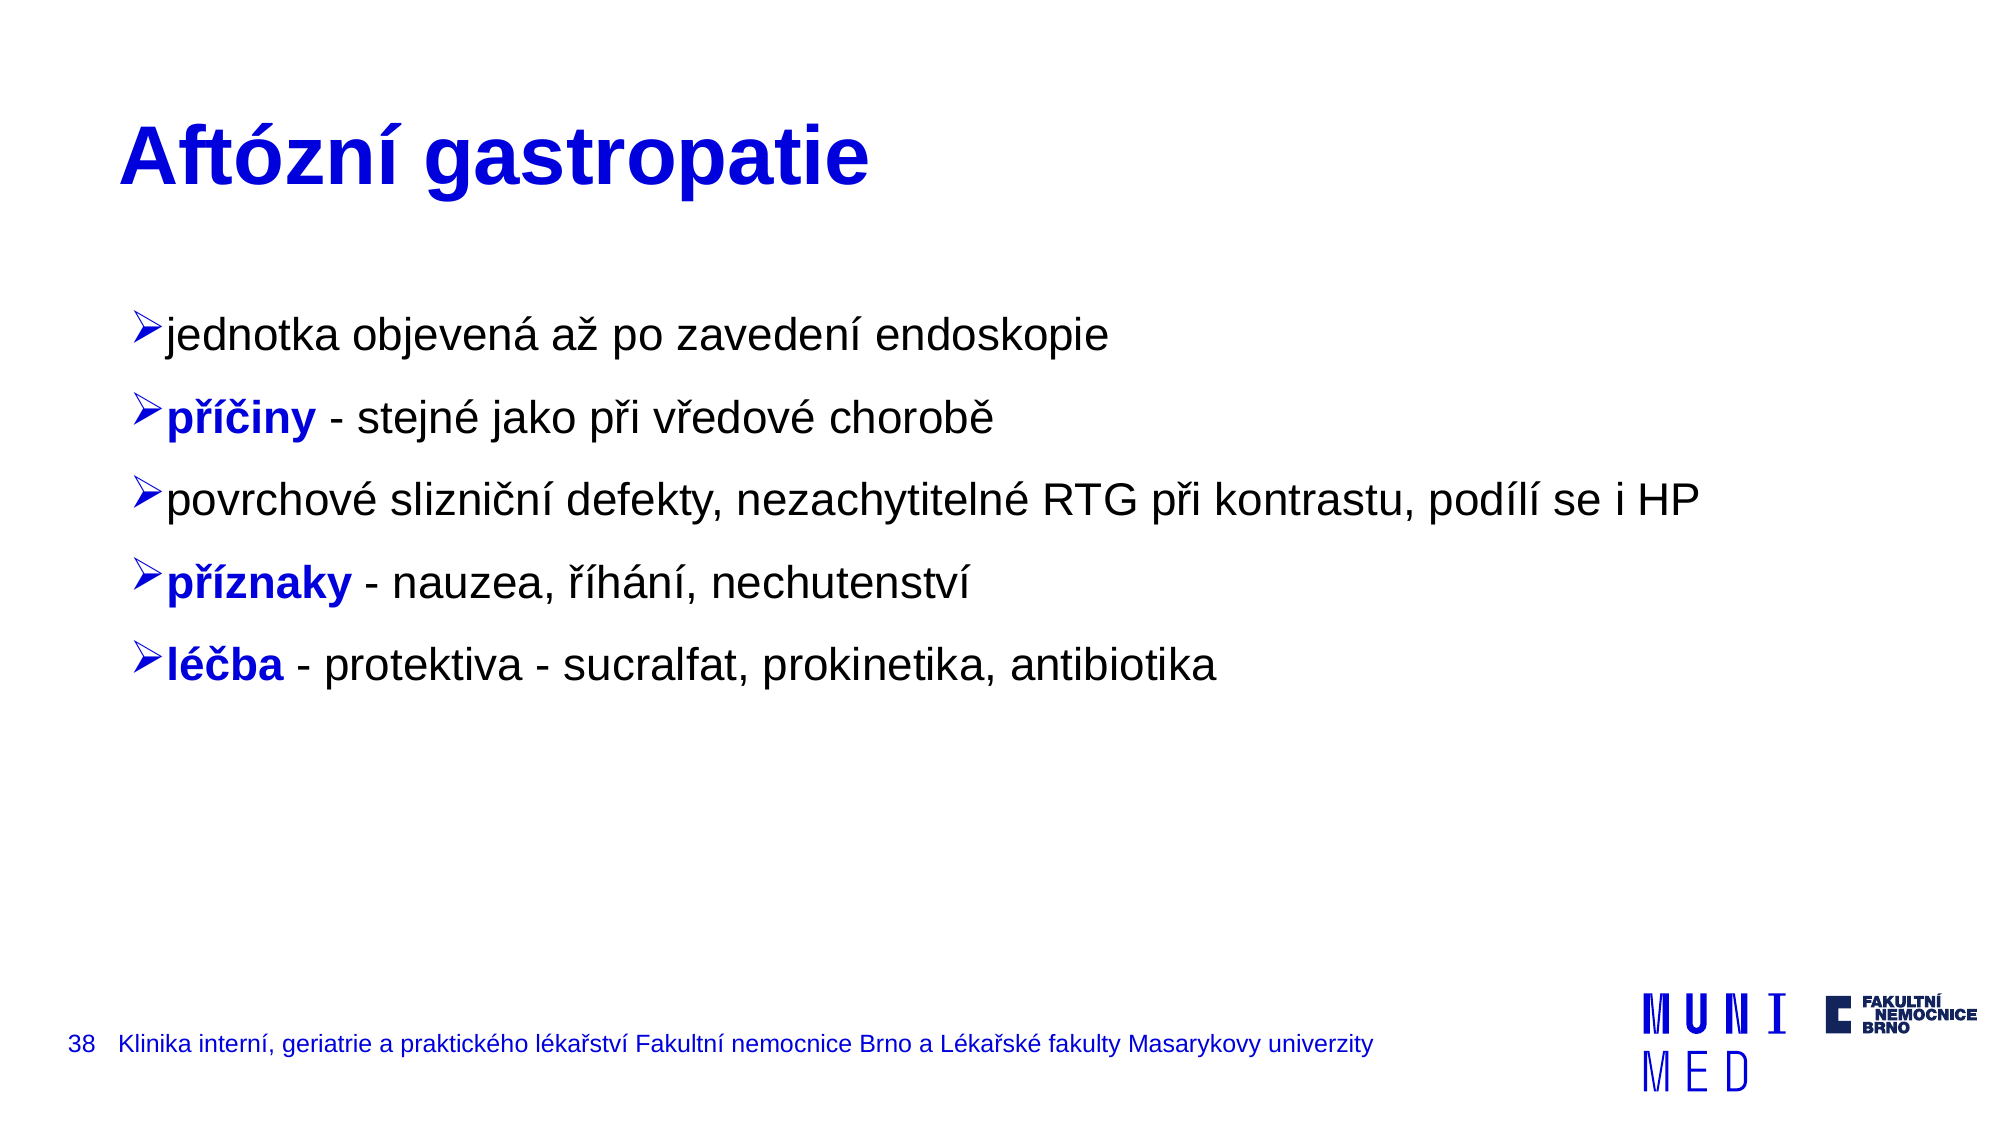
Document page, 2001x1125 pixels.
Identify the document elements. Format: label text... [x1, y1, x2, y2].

title Aftózní gastropatie [118, 118, 1883, 193]
footer Klinika interní, geriatrie a praktického lékařství Fakultní nemocnice Brno a Lékařské fakulty Masarykovy univerzity [118, 1021, 1418, 1063]
list jednotka objevená až po zavedení endoskopie příčiny - stejné jako při vředové chorobě povrchové slizniční defekty, nezachytitelné RTG při kontrastu, podílí se i HP příznaky - nauzea, říhání, nechutenství léčba - protektiva - sucralfat, prokinetika, antibiotika [118, 277, 1883, 957]
slide_number 38 [67, 1021, 110, 1063]
